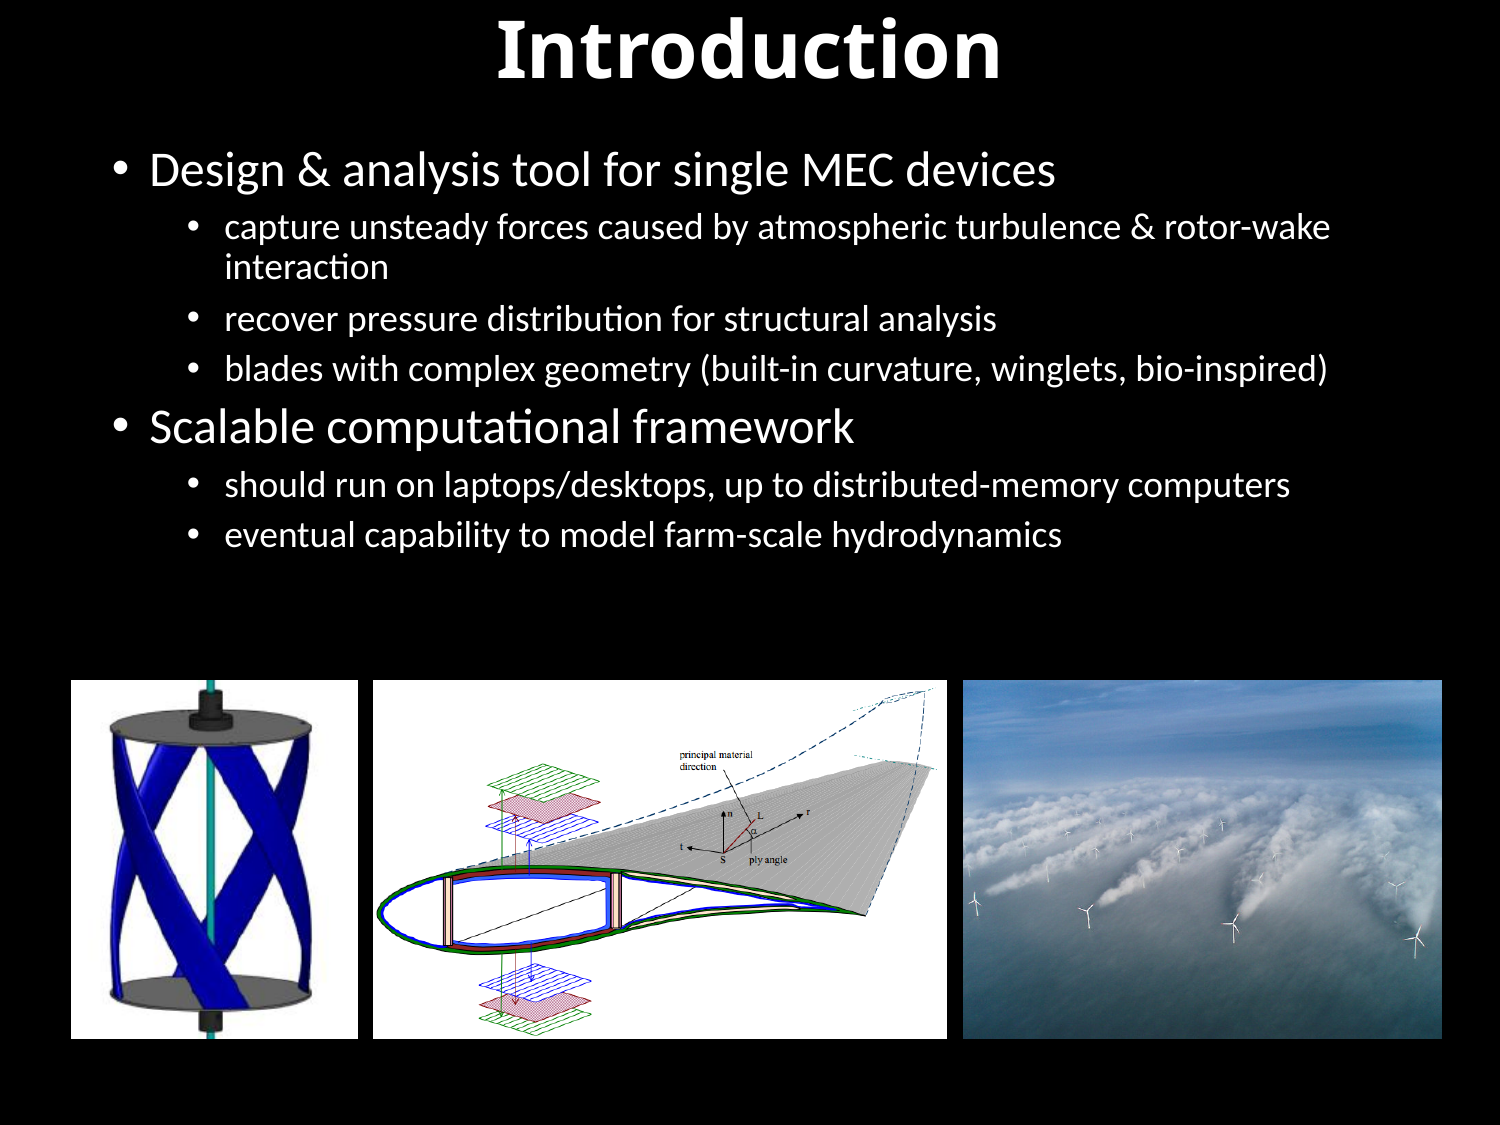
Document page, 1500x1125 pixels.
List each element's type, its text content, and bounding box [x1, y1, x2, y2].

picture [373, 680, 947, 1039]
title Introduction [0, 2, 1500, 104]
list Design & analysis tool for single MEC devices capture unsteady forces caused by atmospheric turbulence & rotor-wake interaction recover pressure distribution for structural analysis blades with complex geometry (built-in curvature, winglets, bio-inspired) Scalable computational framework should run on laptops/desktops, up to distributed-memory computers eventual capability to model farm-scale hydrodynamics [21, 135, 1468, 783]
picture [963, 680, 1442, 1039]
picture [71, 680, 358, 1039]
